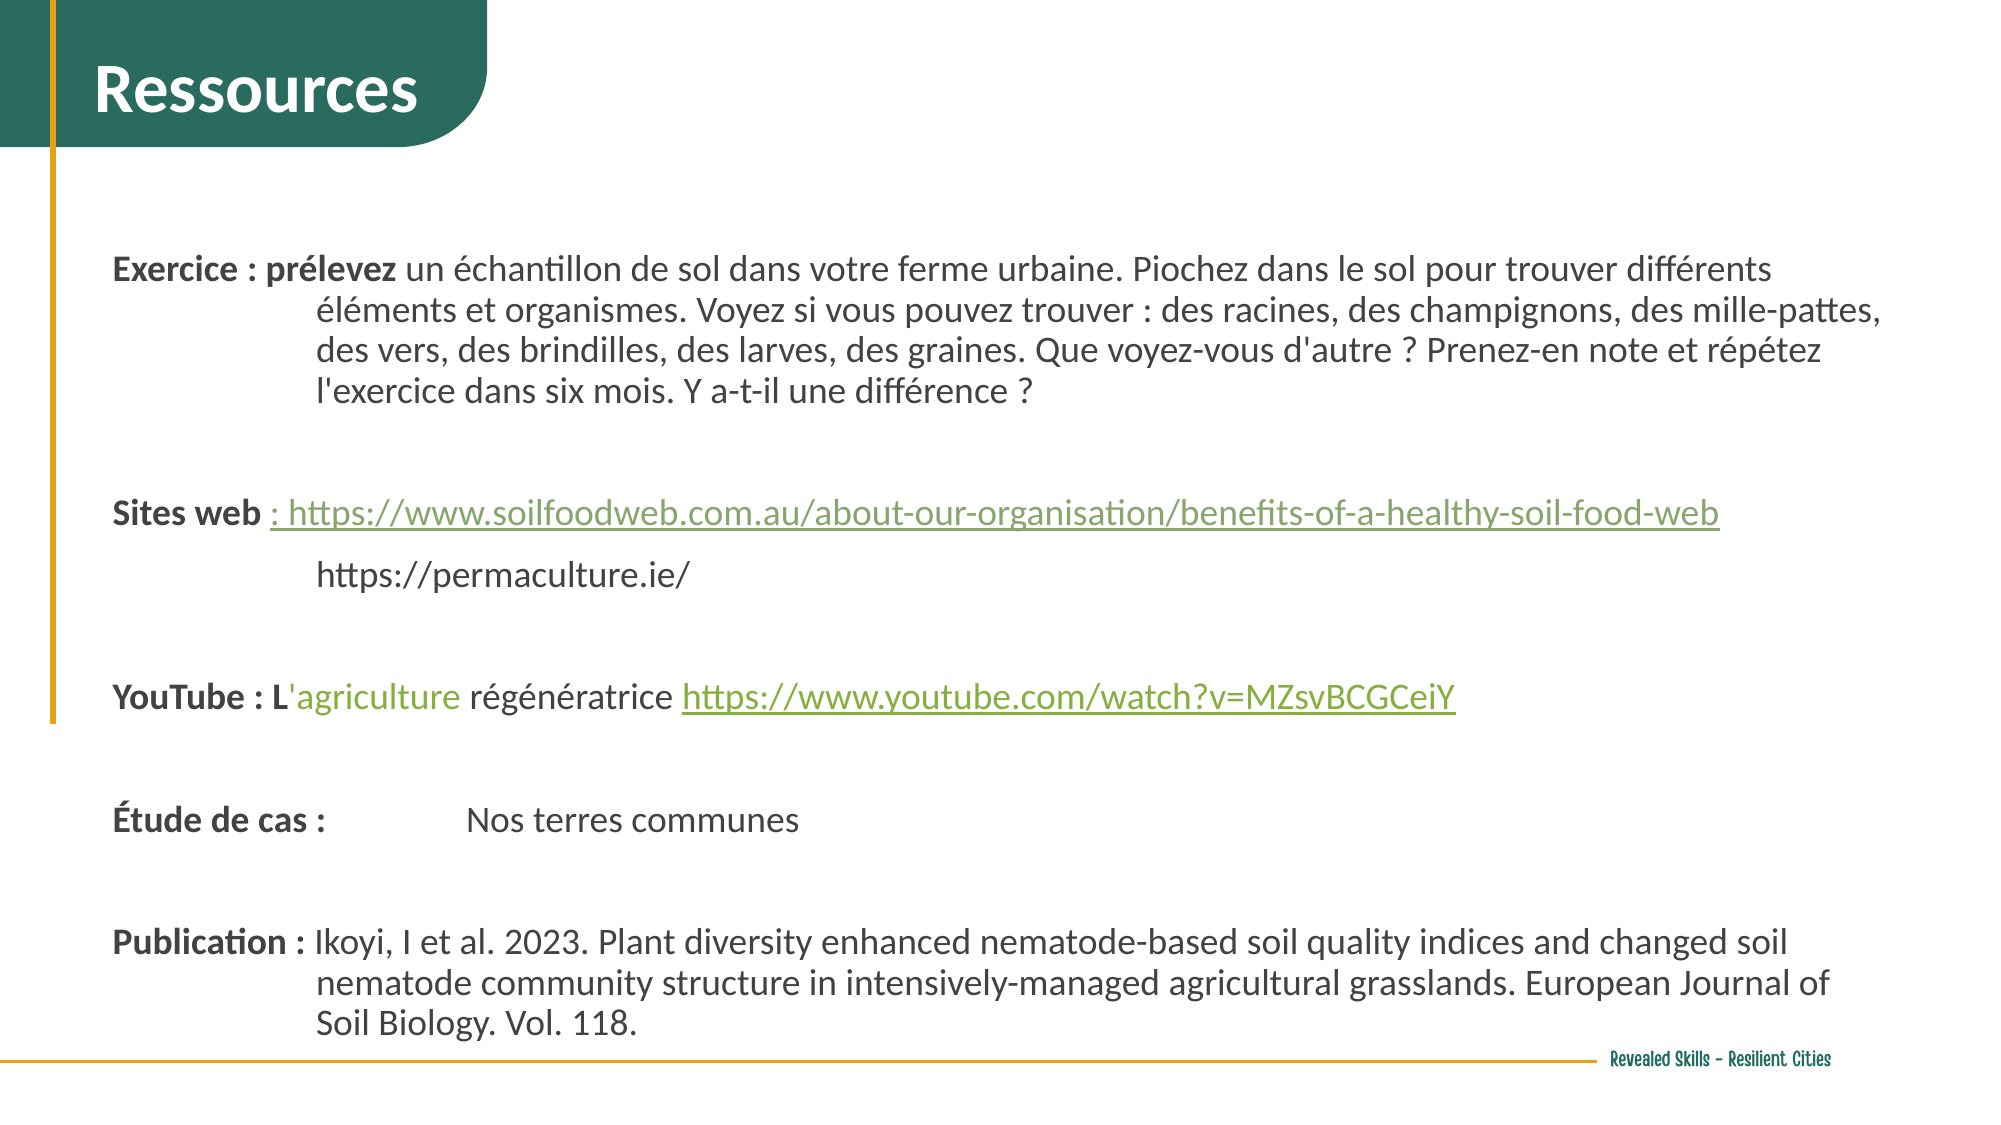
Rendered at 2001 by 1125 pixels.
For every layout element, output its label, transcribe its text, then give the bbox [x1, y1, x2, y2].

list Exercice : prélevez un échantillon de sol dans votre ferme urbaine. Piochez dans le sol pour trouver différents éléments et organismes. Voyez si vous pouvez trouver : des racines, des champignons, des mille-pattes, des vers, des brindilles, des larves, des graines. Que voyez-vous d'autre ? Prenez-en note et répétez l'exercice dans six mois. Y a-t-il une différence ? Sites web : https://www.soilfoodweb.com.au/about-our-organisation/benefits-of-a-healthy-soil-food-web https://permaculture.ie/ YouTube : L'agriculture régénératrice https://www.youtube.com/watch?v=MZsvBCGCeiY Étude de cas : Nos terres communes Publication : Ikoyi, I et al. 2023. Plant diversity enhanced nematode-based soil quality indices and changed soil nematode community structure in intensively-managed agricultural grasslands. European Journal of Soil Biology. Vol. 118. [95, 242, 1905, 1062]
text_box [56, 0, 489, 149]
picture [1597, 1062, 1833, 1074]
text_box Ressources [80, 34, 488, 135]
text_box [0, 0, 50, 149]
